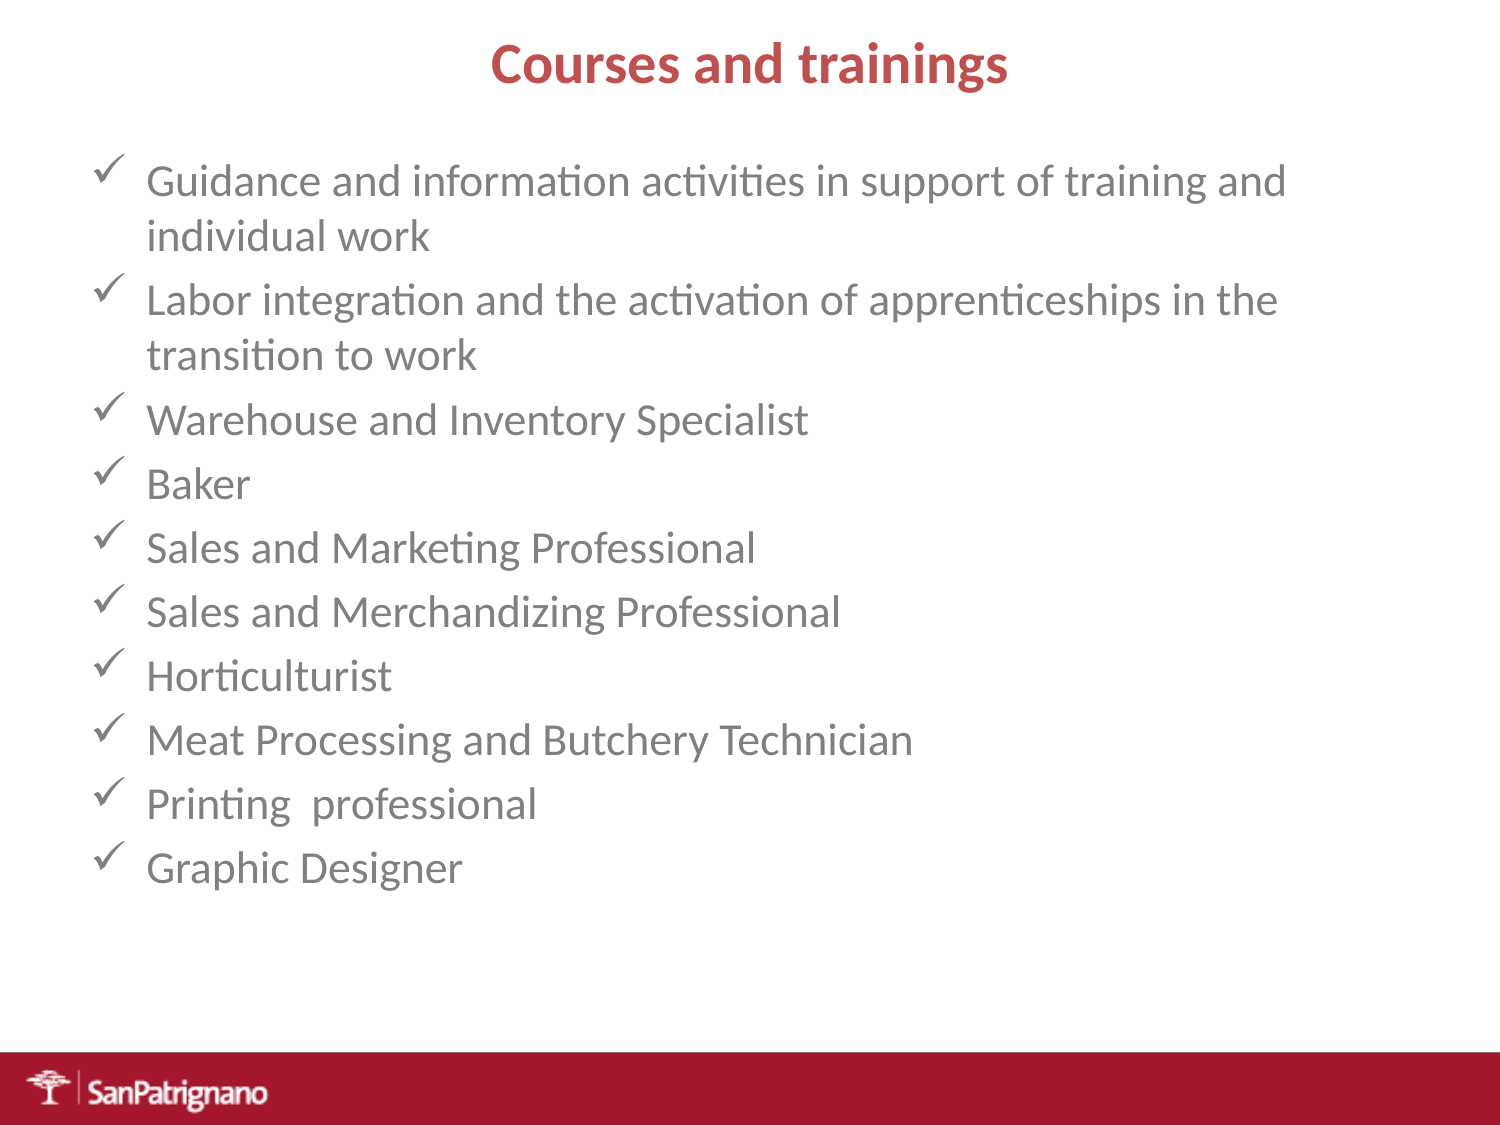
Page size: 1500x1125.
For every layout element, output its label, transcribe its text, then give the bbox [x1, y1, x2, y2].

title Courses and trainings [75, 30, 1425, 90]
list Guidance and information activities in support of training and individual work Labor integration and the activation of apprenticeships in the transition to work Warehouse and Inventory Specialist Baker Sales and Marketing Professional Sales and Merchandizing Professional Horticulturist Meat Processing and Butchery Technician Printing professional Graphic Designer [75, 143, 1384, 995]
picture [0, 561, 1500, 1125]
